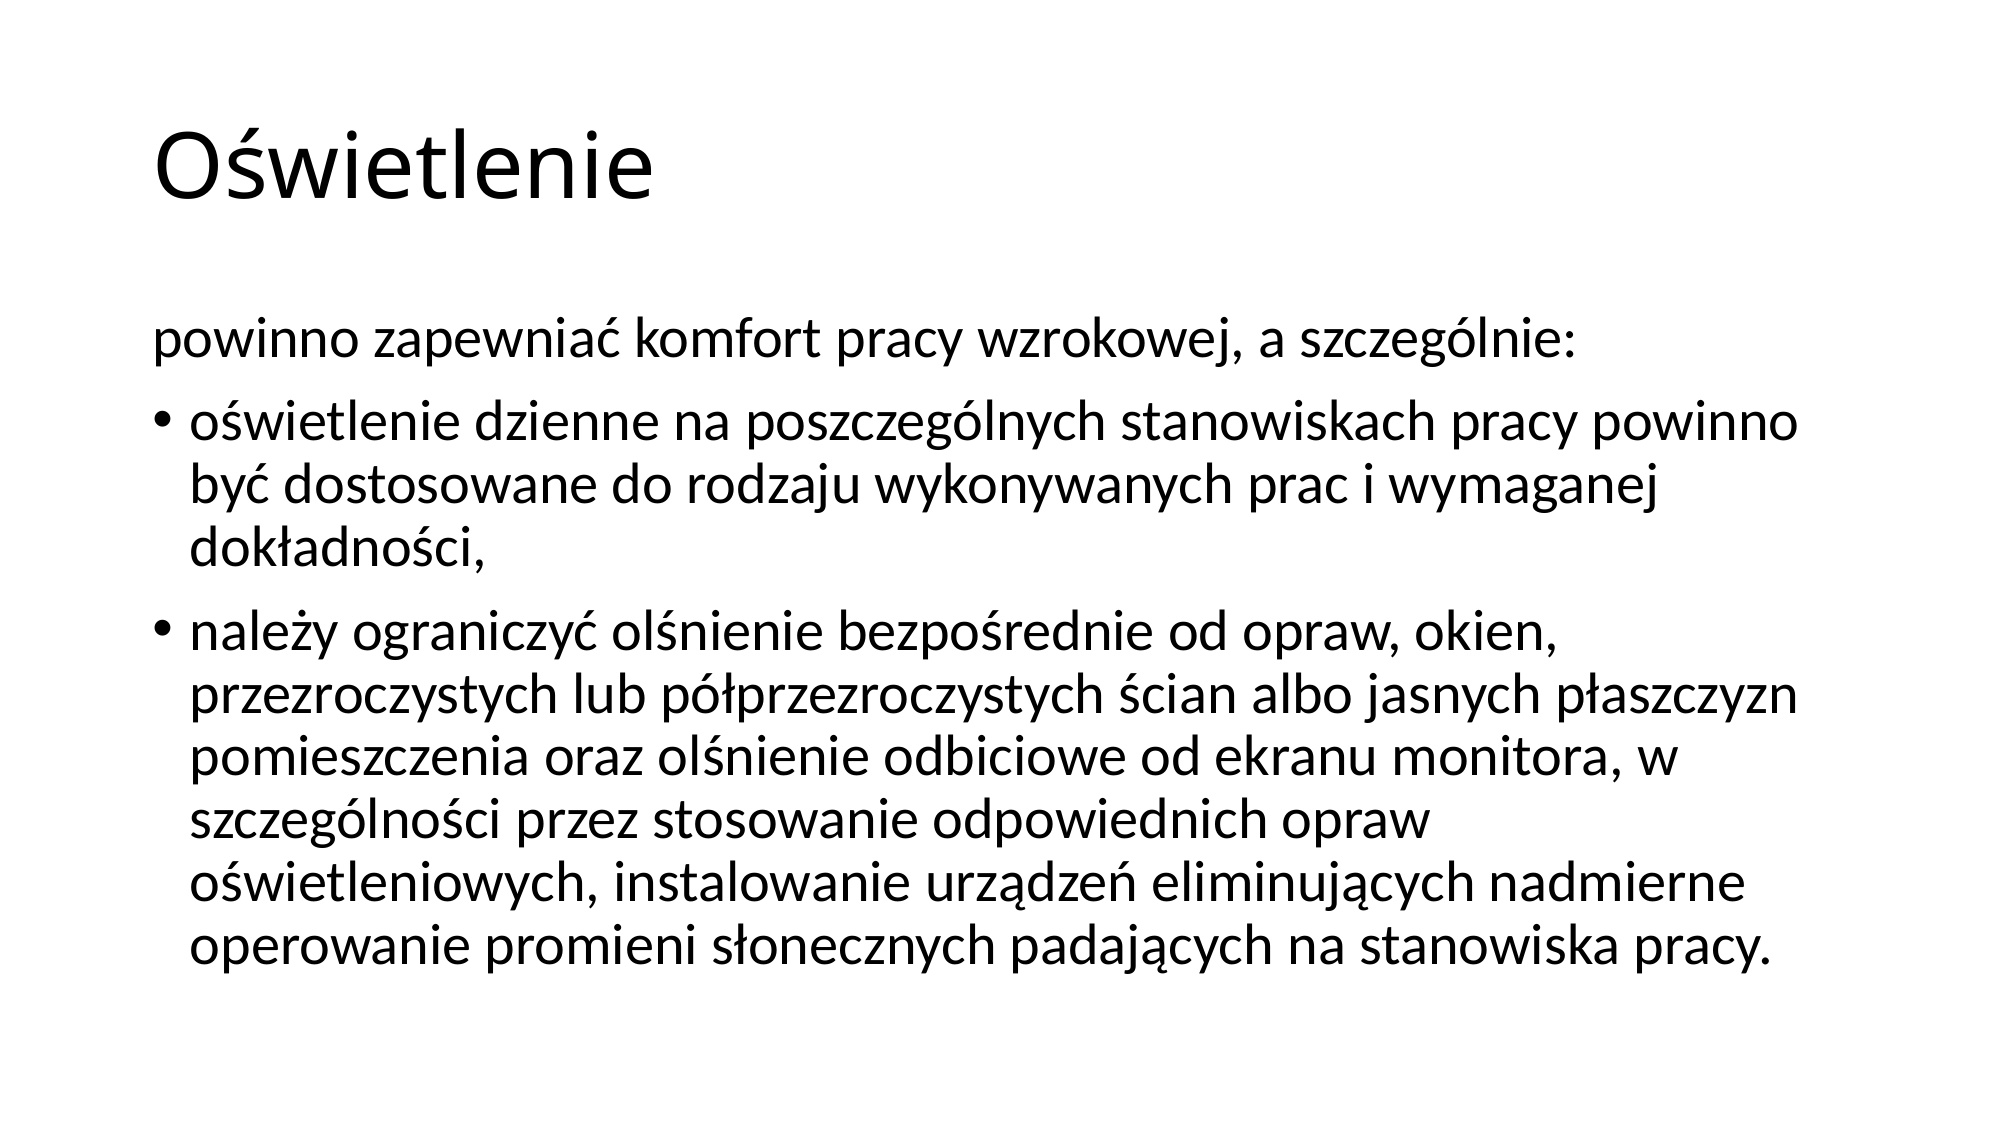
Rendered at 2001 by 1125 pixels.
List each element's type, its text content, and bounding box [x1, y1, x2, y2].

title Oświetlenie [137, 59, 1863, 278]
list powinno zapewniać komfort pracy wzrokowej, a szczególnie: oświetlenie dzienne na poszczególnych stanowiskach pracy powinno być dostosowane do rodzaju wykonywanych prac i wymaganej dokładności, należy ograniczyć olśnienie bezpośrednie od opraw, okien, przezroczystych lub półprzezroczystych ścian albo jasnych płaszczyzn pomieszczenia oraz olśnienie odbiciowe od ekranu monitora, w szczególności przez stosowanie odpowiednich opraw oświetleniowych, instalowanie urządzeń eliminujących nadmierne operowanie promieni słonecznych padających na stanowiska pracy. [137, 299, 1863, 1014]
